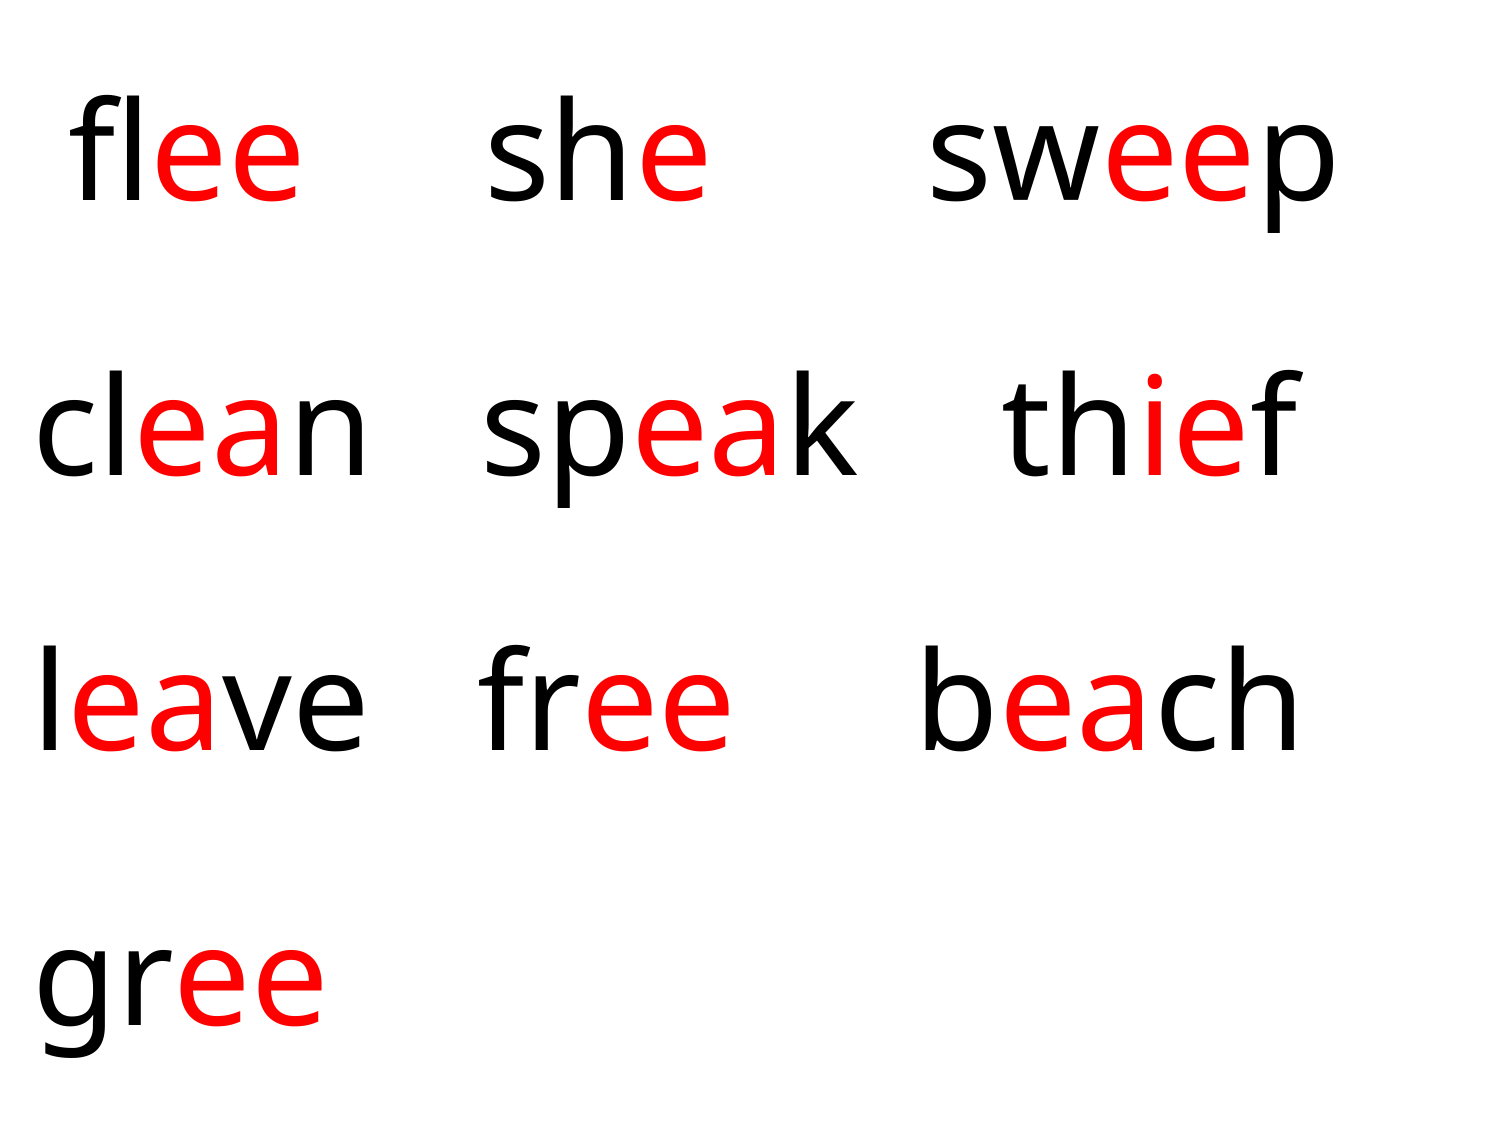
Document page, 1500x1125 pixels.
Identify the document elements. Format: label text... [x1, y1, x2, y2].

text_box flee she sweep clean speak thief leave free beach gree [17, 55, 1483, 1060]
